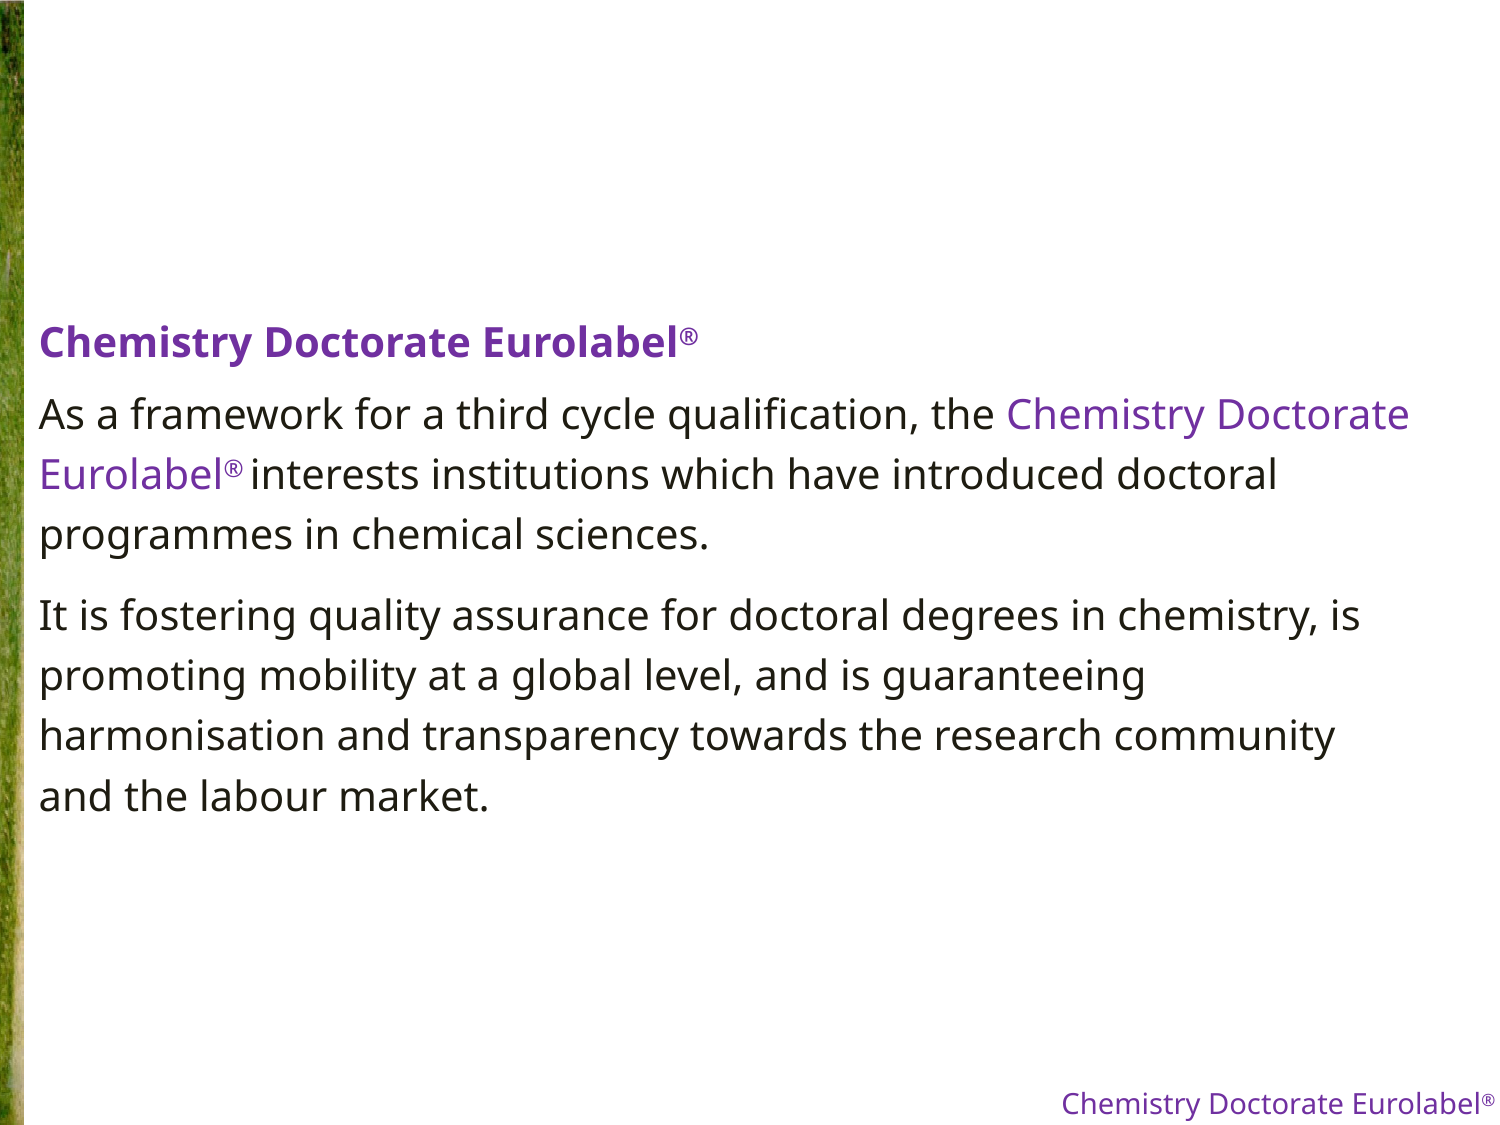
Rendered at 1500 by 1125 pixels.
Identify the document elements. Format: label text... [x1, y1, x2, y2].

picture [0, 0, 24, 1125]
text_box Chemistry Doctorate Eurolabel® [1046, 1078, 1500, 1125]
title Chemistry Doctorate Eurolabel® As a framework for a third cycle qualification, the Chemistry Doctorate Eurolabel® interests institutions which have introduced doctoral programmes in chemical sciences. It is fostering quality assurance for doctoral degrees in chemistry, is promoting mobility at a global level, and is guaranteeing harmonisation and transparency towards the research community and the labour market. [24, 0, 1437, 1125]
